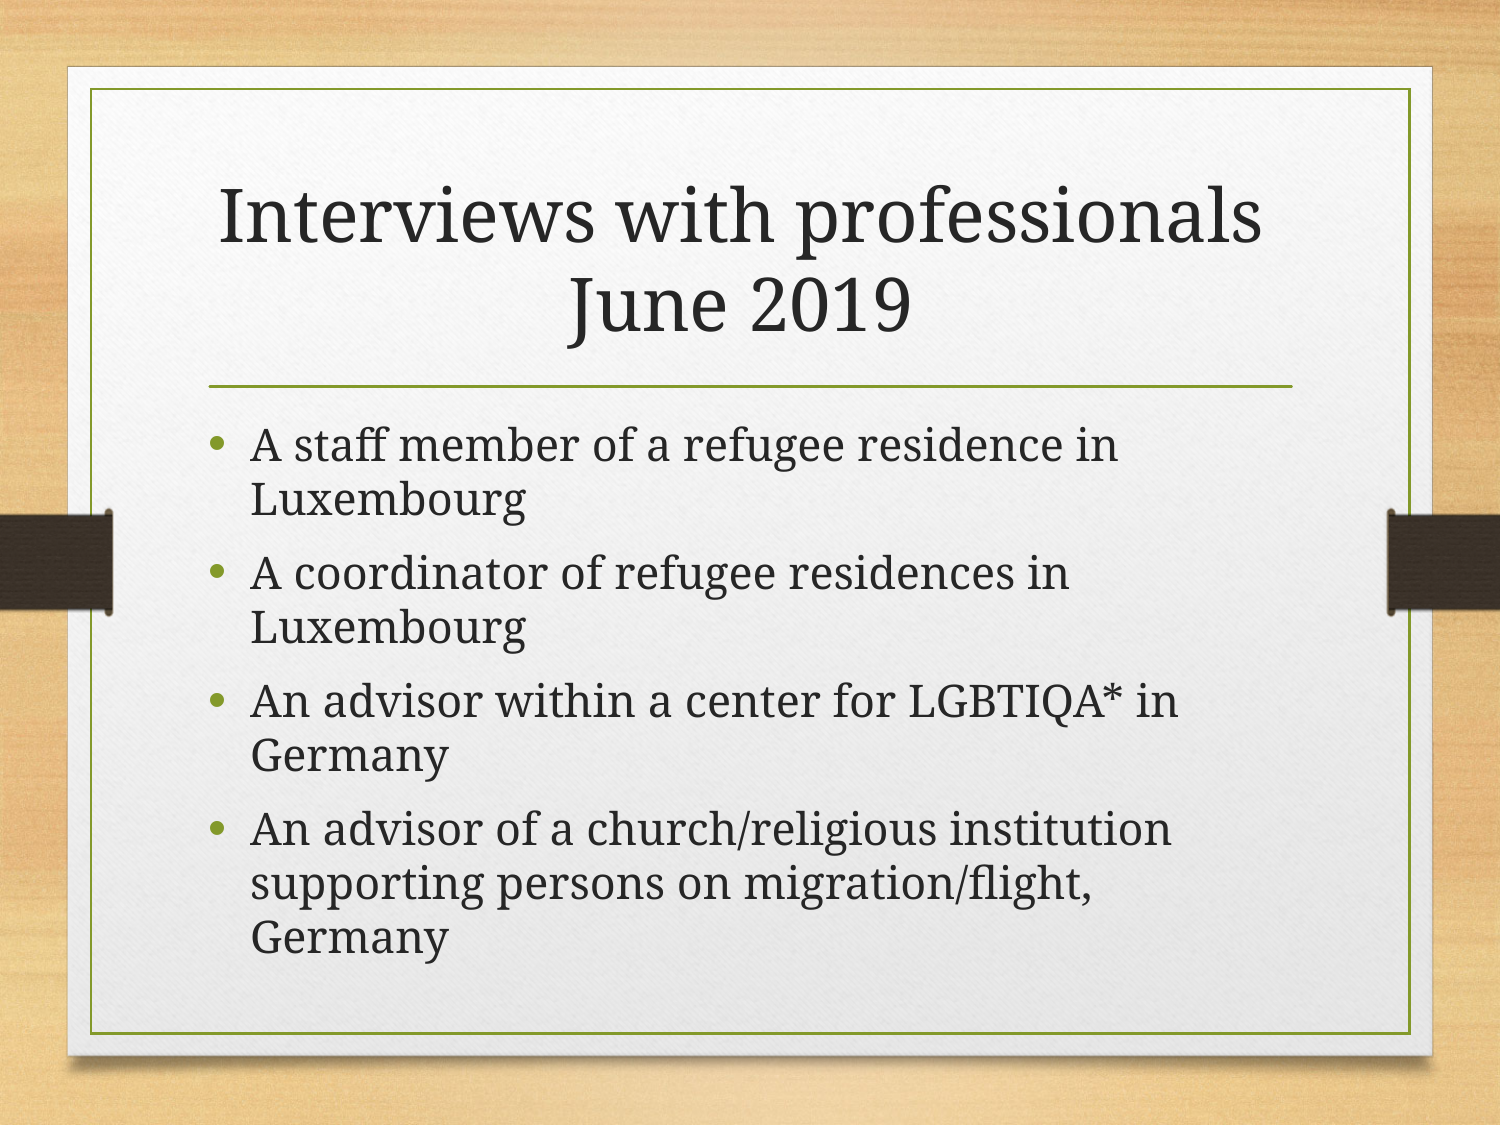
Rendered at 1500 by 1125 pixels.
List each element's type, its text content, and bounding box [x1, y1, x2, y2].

picture [0, 0, 1500, 1125]
title Interviews with professionals June 2019 [193, 150, 1309, 365]
list A staff member of a refugee residence in Luxembourg A coordinator of refugee residences in Luxembourg An advisor within a center for LGBTIQA* in Germany An advisor of a church/religious institution supporting persons on migration/flight, Germany [193, 408, 1309, 974]
